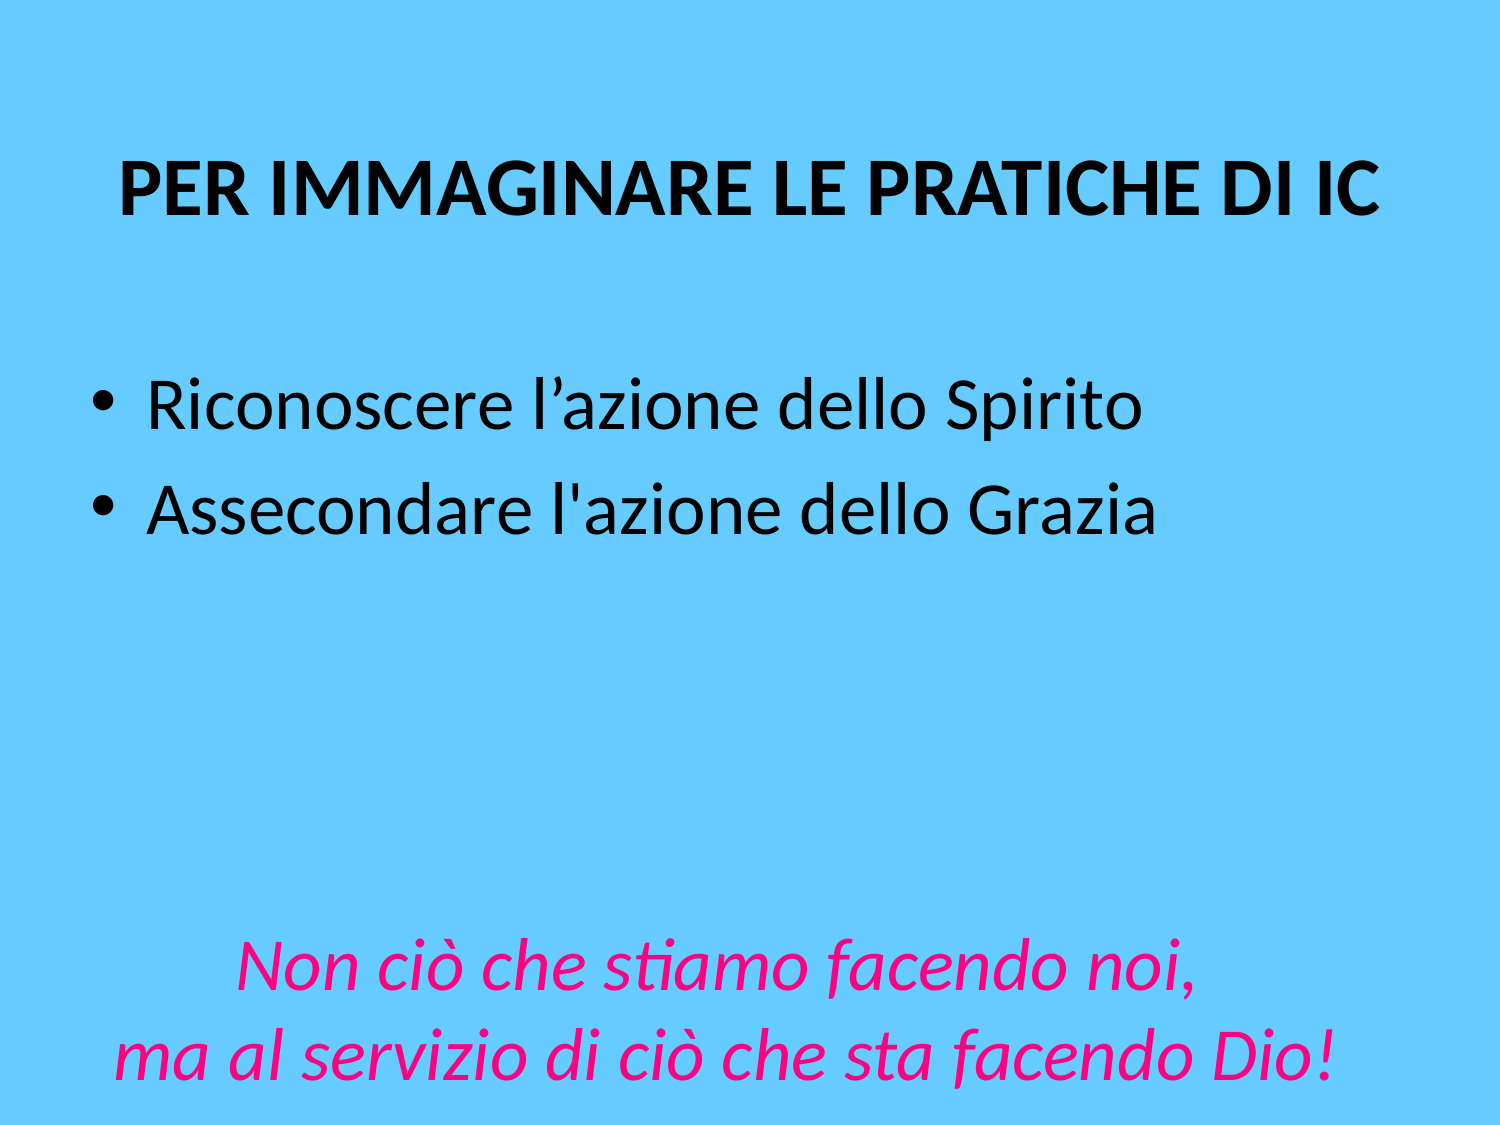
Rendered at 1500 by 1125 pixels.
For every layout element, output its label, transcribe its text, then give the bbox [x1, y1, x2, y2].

text_box Non ciò che stiamo facendo noi, ma al servizio di ciò che sta facendo Dio! [83, 884, 1370, 1125]
list Riconoscere l’azione dello Spirito Assecondare l'azione dello Grazia [75, 262, 1425, 1005]
title PER IMMAGINARE LE PRATICHE DI IC [0, 138, 1500, 327]
